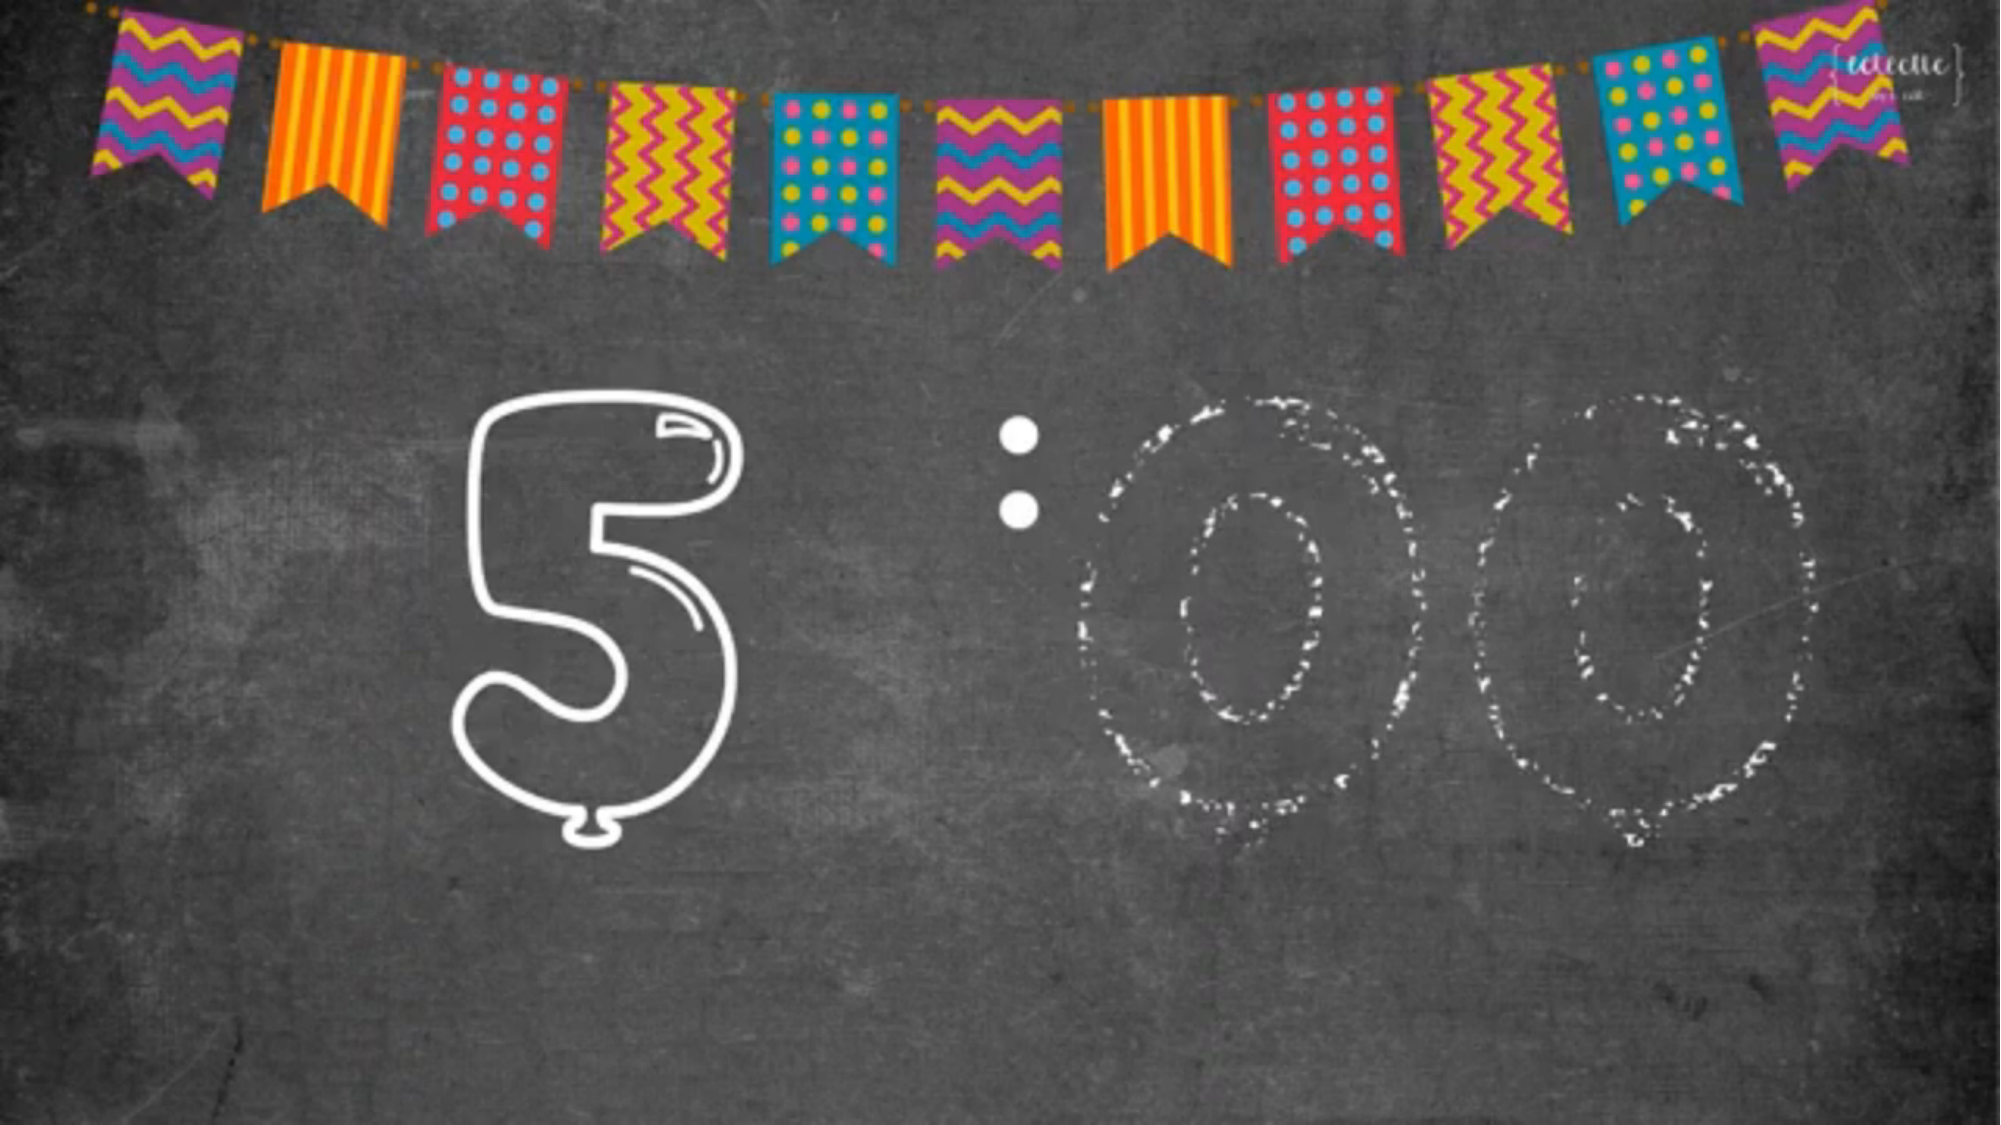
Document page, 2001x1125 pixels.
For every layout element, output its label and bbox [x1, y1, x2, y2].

text_box [0, 0, 2000, 1125]
